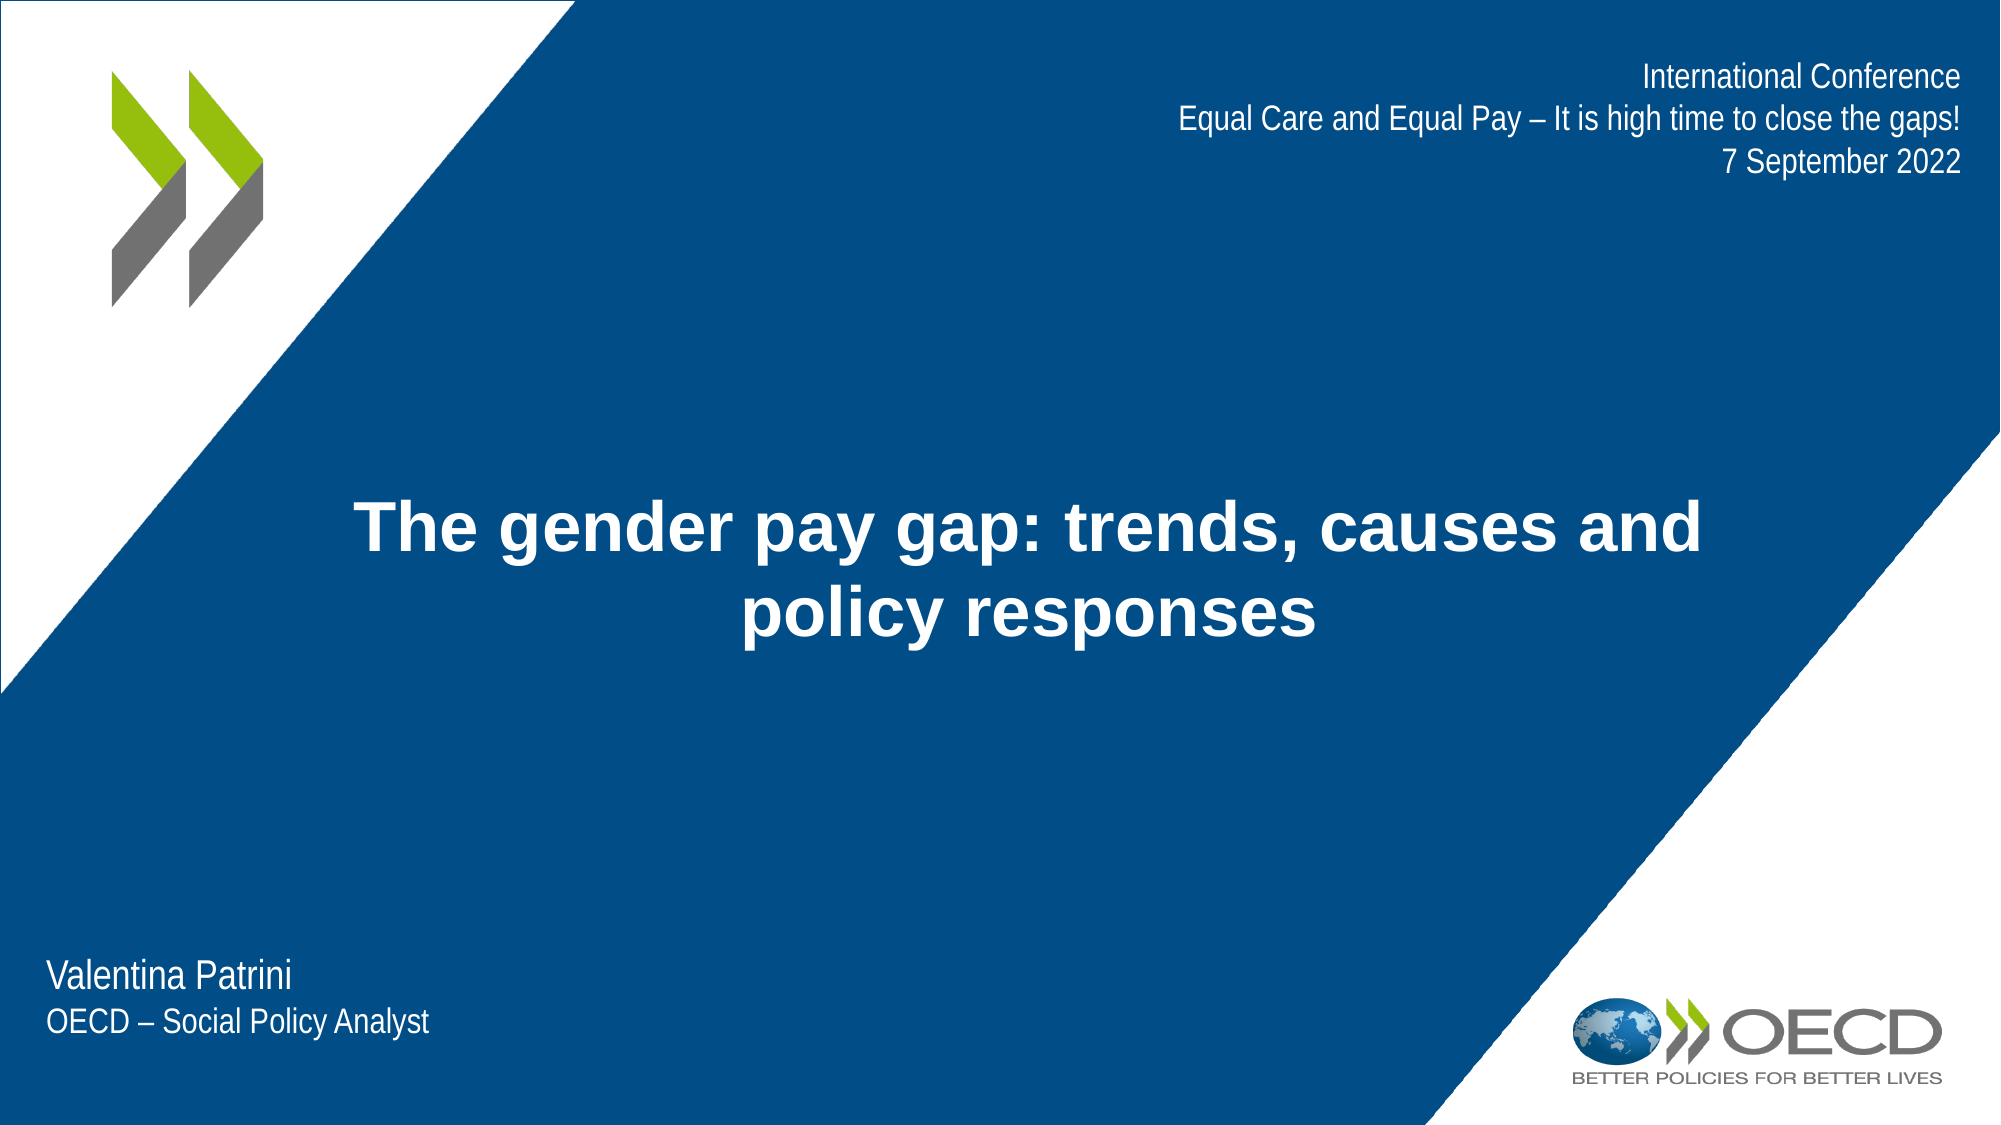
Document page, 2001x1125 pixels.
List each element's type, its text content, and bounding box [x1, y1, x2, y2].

picture [1, 1, 575, 694]
picture [1425, 431, 2000, 1125]
list The gender pay gap: trends, causes and policy responses [255, 471, 1804, 659]
text_box International Conference Equal Care and Equal Pay – It is high time to close the gaps! 7 September 2022 [870, 45, 1977, 188]
text_box Valentina Patrini OECD – Social Policy Analyst [31, 940, 1107, 1048]
